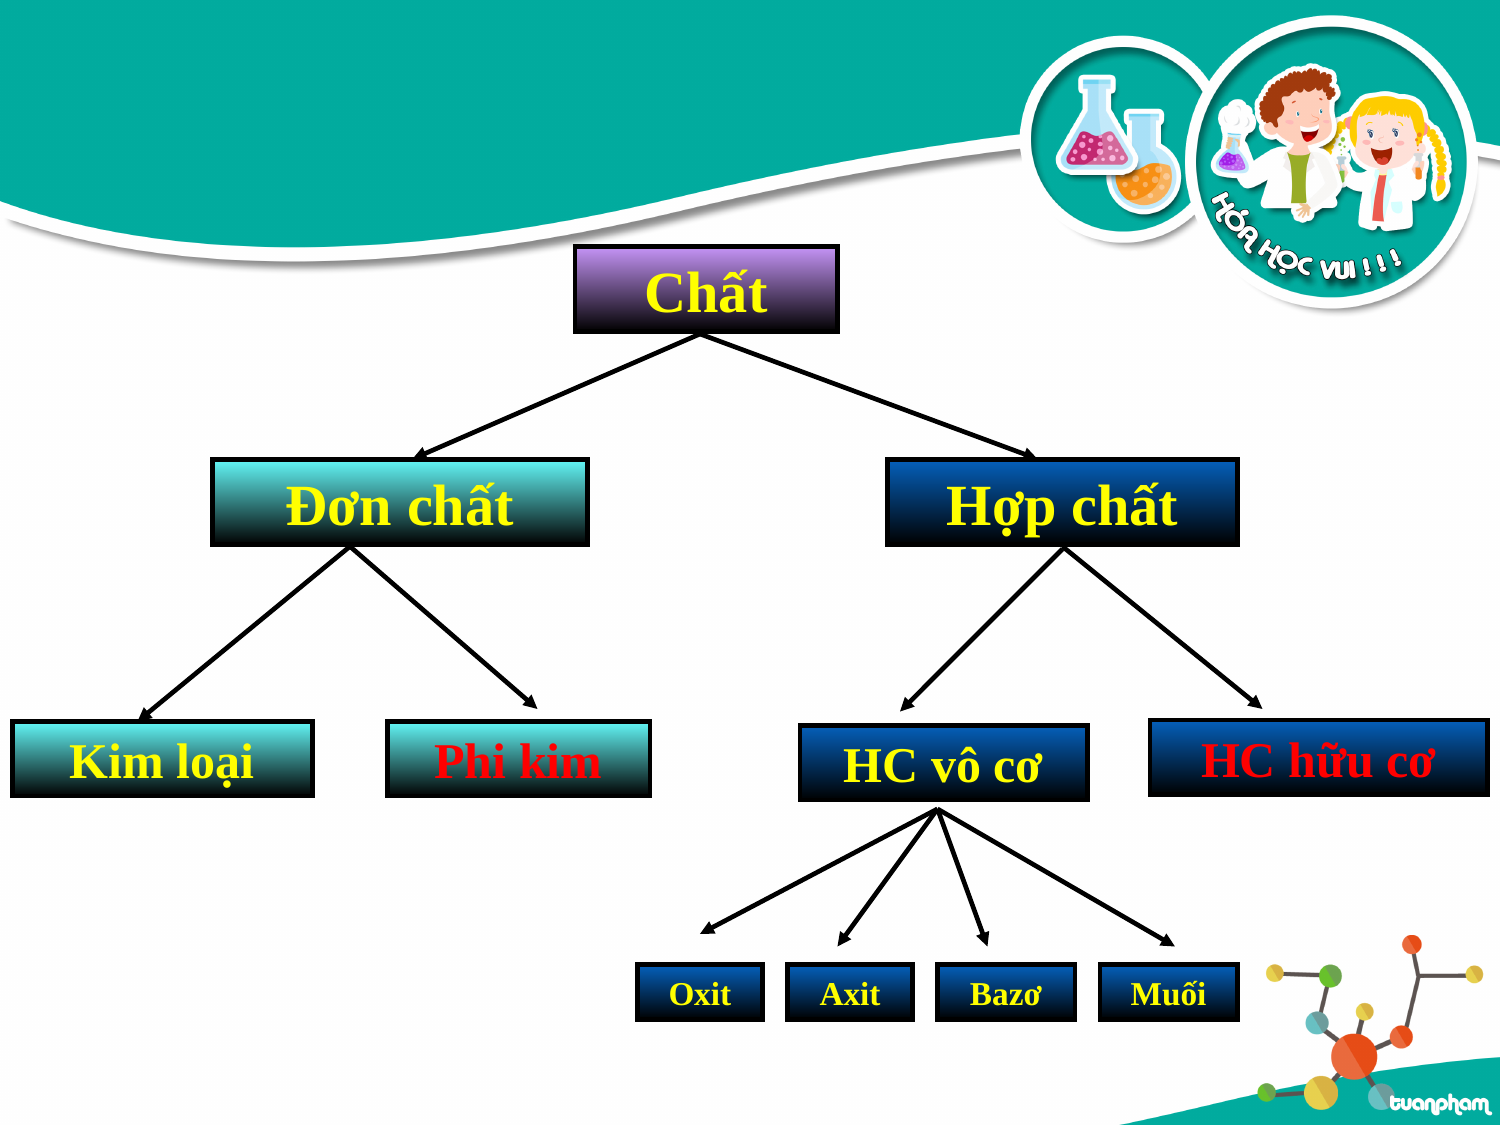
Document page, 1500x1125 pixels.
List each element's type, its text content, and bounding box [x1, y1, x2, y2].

text_box Axit [787, 964, 913, 1020]
text_box [412, 334, 699, 460]
text_box [937, 808, 1175, 947]
text_box [349, 546, 538, 709]
text_box [137, 547, 350, 722]
text_box [699, 809, 936, 934]
text_box Oxit [637, 964, 763, 1020]
text_box [937, 810, 990, 947]
text_box Muối [1099, 964, 1238, 1020]
text_box Kim loại [12, 721, 313, 797]
text_box [837, 809, 937, 947]
text_box [1062, 546, 1263, 709]
text_box Hợp chất [887, 459, 1238, 545]
text_box [699, 333, 1038, 461]
text_box [900, 548, 1063, 712]
text_box Bazơ [937, 964, 1075, 1020]
text_box Phi kim [387, 721, 650, 797]
text_box Chất [575, 246, 838, 332]
text_box HC hữu cơ [1149, 719, 1488, 795]
text_box Đơn chất [212, 459, 588, 545]
text_box HC vô cơ [799, 725, 1088, 801]
picture [0, 0, 1500, 1125]
